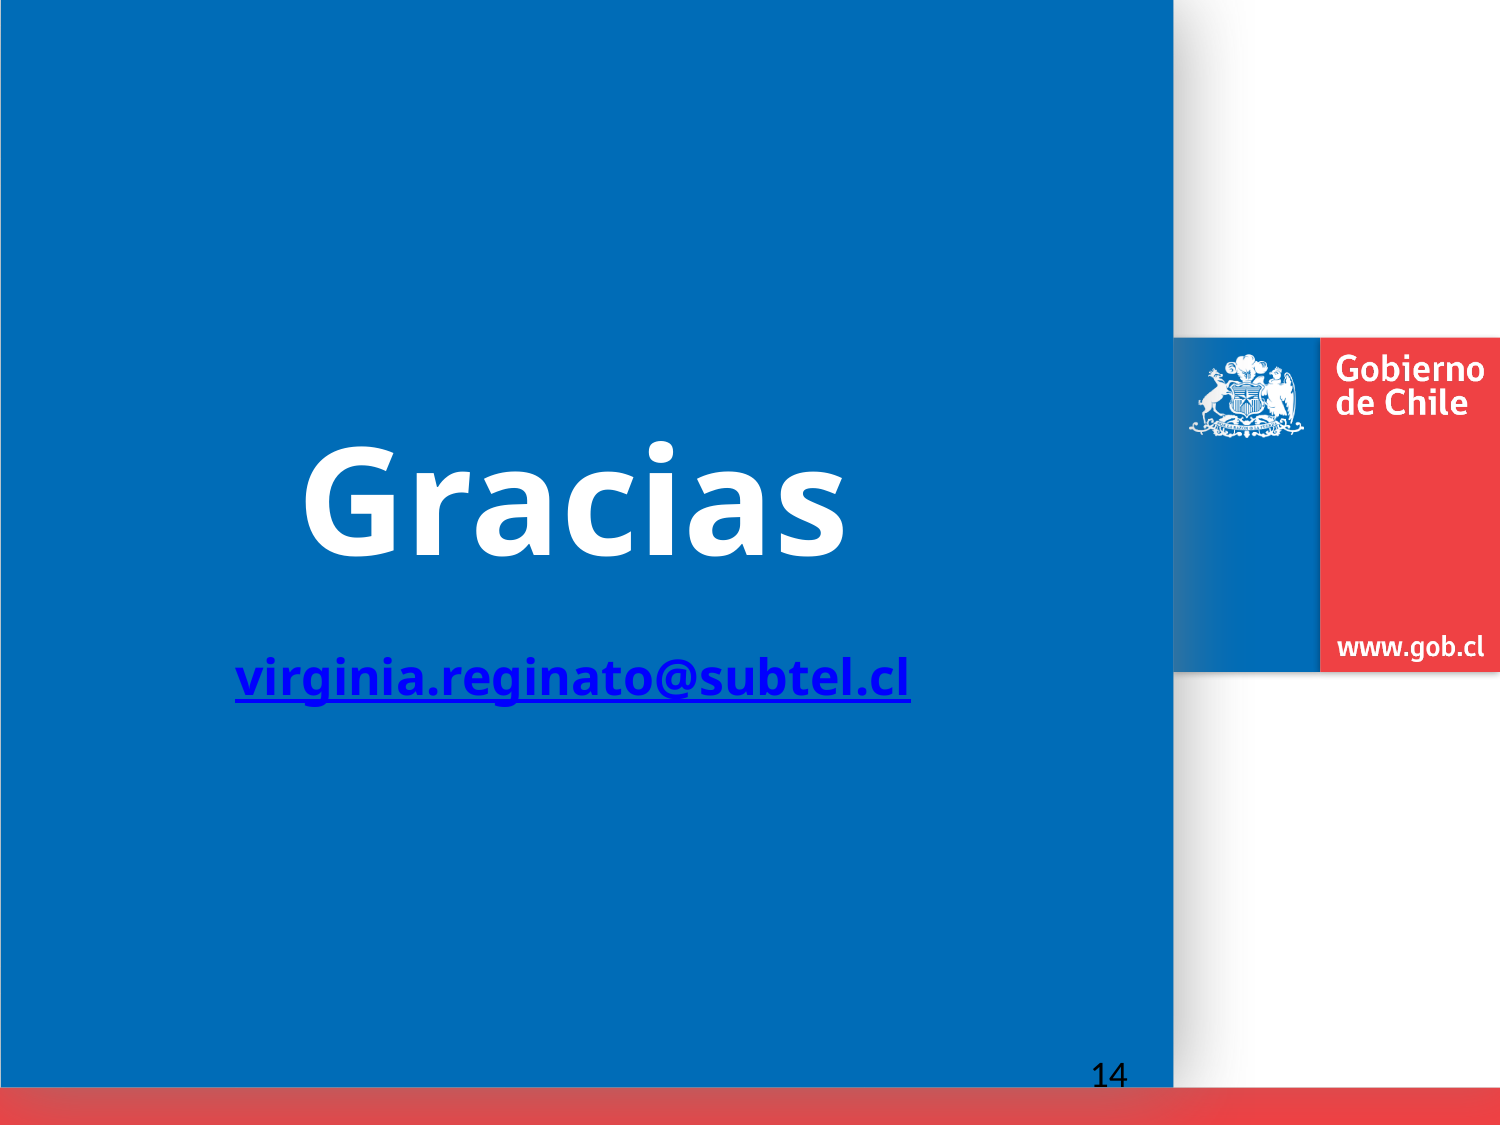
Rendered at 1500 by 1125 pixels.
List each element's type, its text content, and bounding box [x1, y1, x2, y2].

picture [1336, 354, 1484, 415]
picture [1205, 354, 1304, 438]
title Gracias virginia.reginato@subtel.cl [112, 408, 1034, 651]
picture [1337, 635, 1484, 662]
slide_number 14 [1074, 1042, 1425, 1103]
